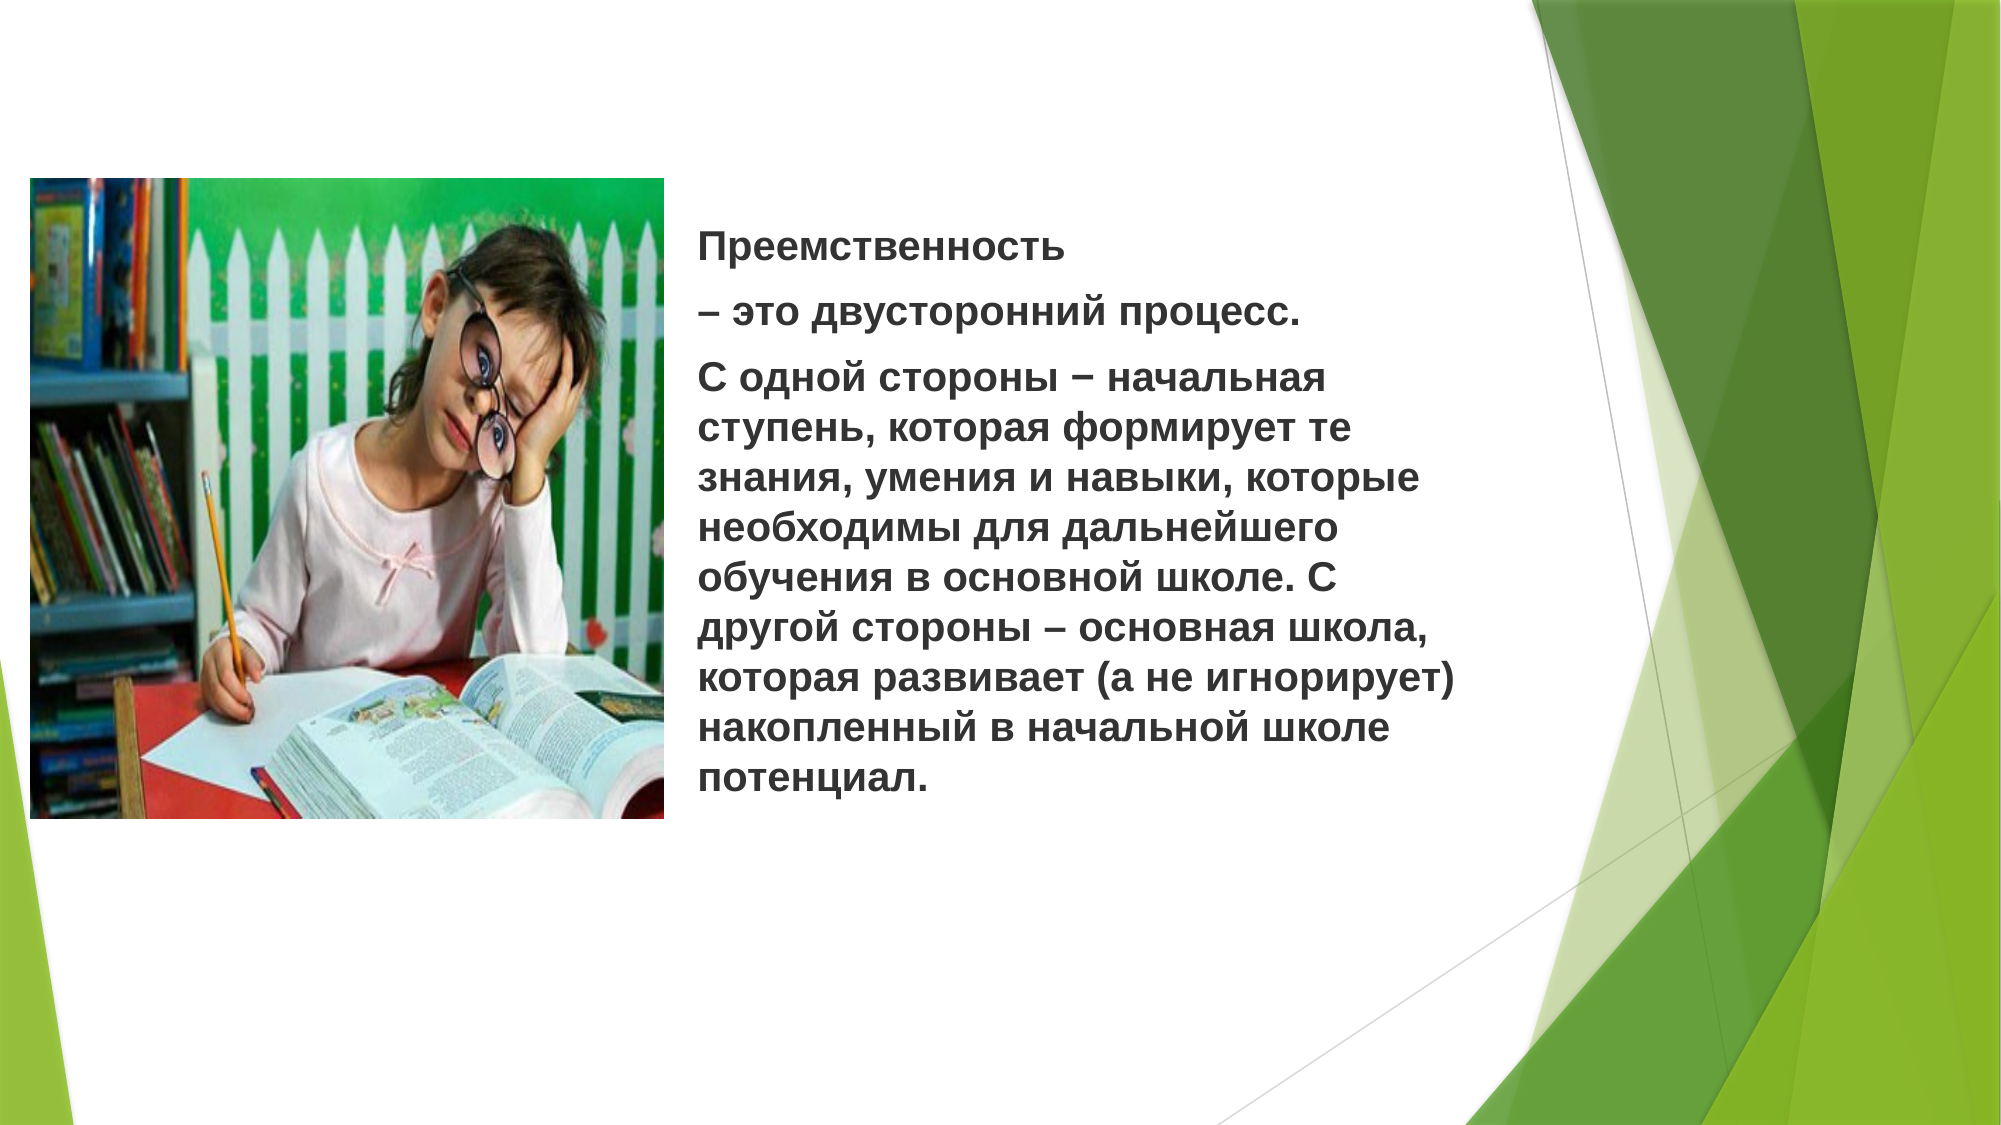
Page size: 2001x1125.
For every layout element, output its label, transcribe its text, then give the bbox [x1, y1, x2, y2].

picture [29, 178, 664, 819]
text_box Преемственность – это двусторонний процесс. С одной стороны − начальная ступень, которая формирует те знания, умения и навыки, которые необходимы для дальнейшего обучения в основной школе. С другой стороны – основная школа, которая развивает (а не игнорирует) накопленный в начальной школе потенциал. [682, 211, 1505, 808]
